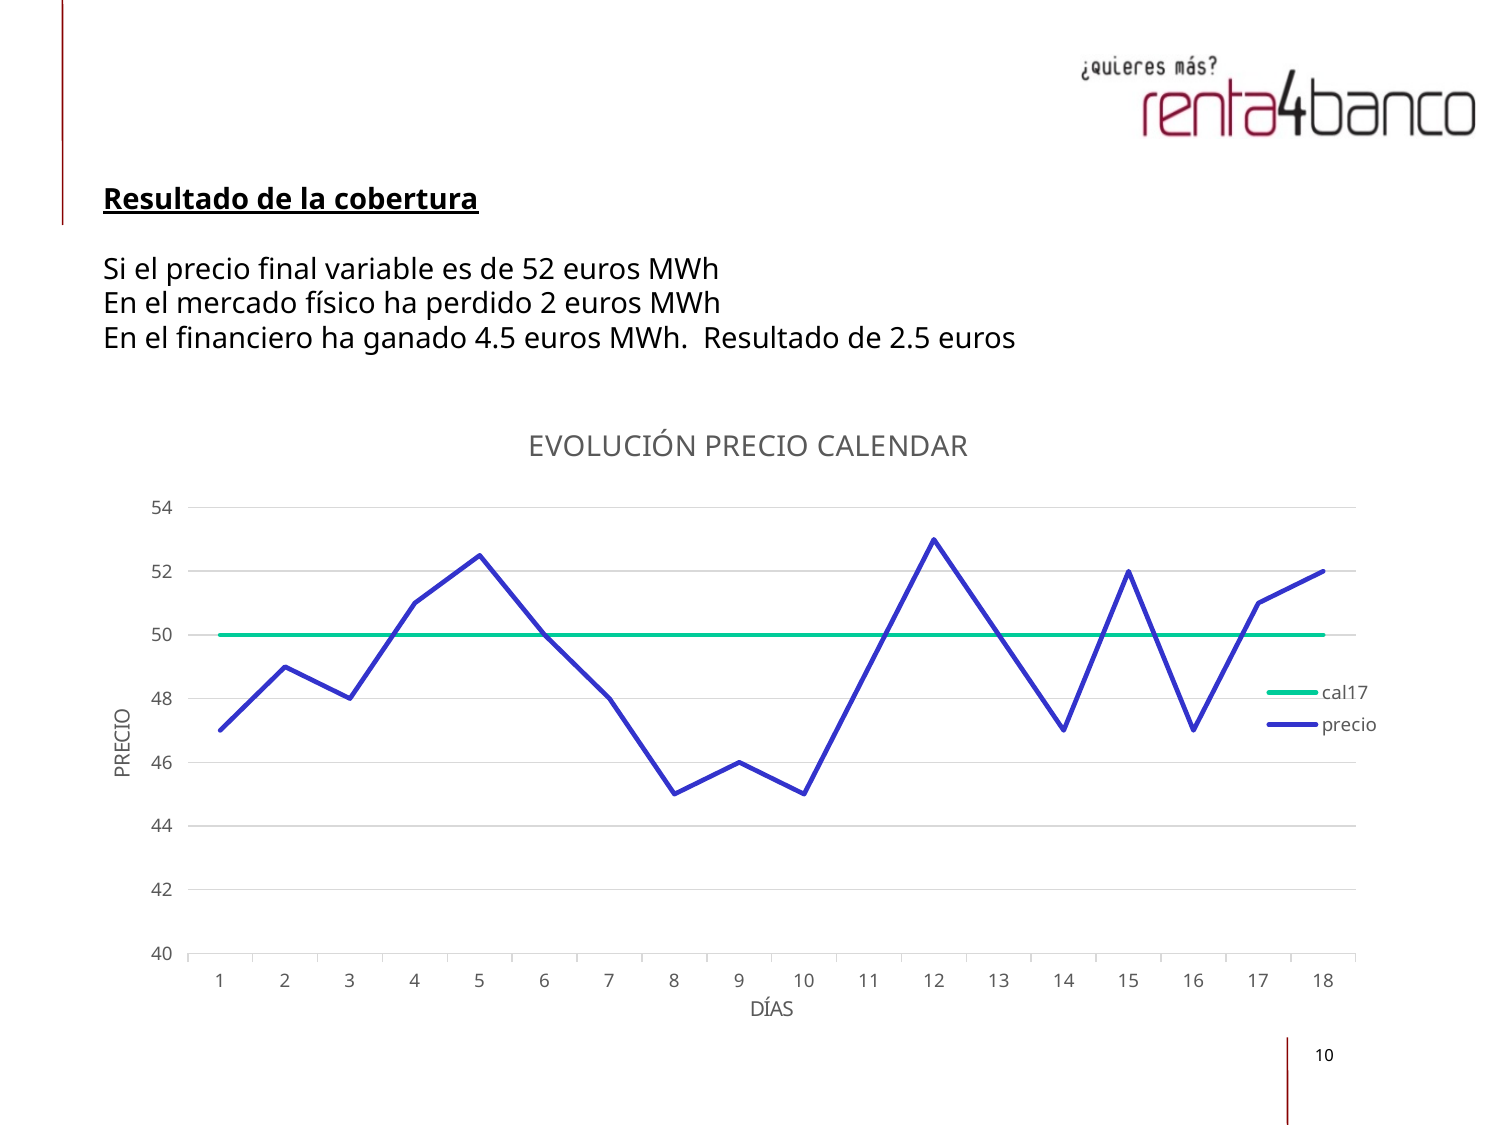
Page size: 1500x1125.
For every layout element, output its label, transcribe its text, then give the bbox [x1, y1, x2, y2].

slide_number 10 [1299, 1037, 1396, 1113]
text_box Resultado de la cobertura Si el precio final variable es de 52 euros MWh En el mercado físico ha perdido 2 euros MWh En el financiero ha ganado 4.5 euros MWh. Resultado de 2.5 euros [88, 172, 1105, 363]
chart [101, 396, 1396, 1030]
picture [1080, 54, 1476, 139]
